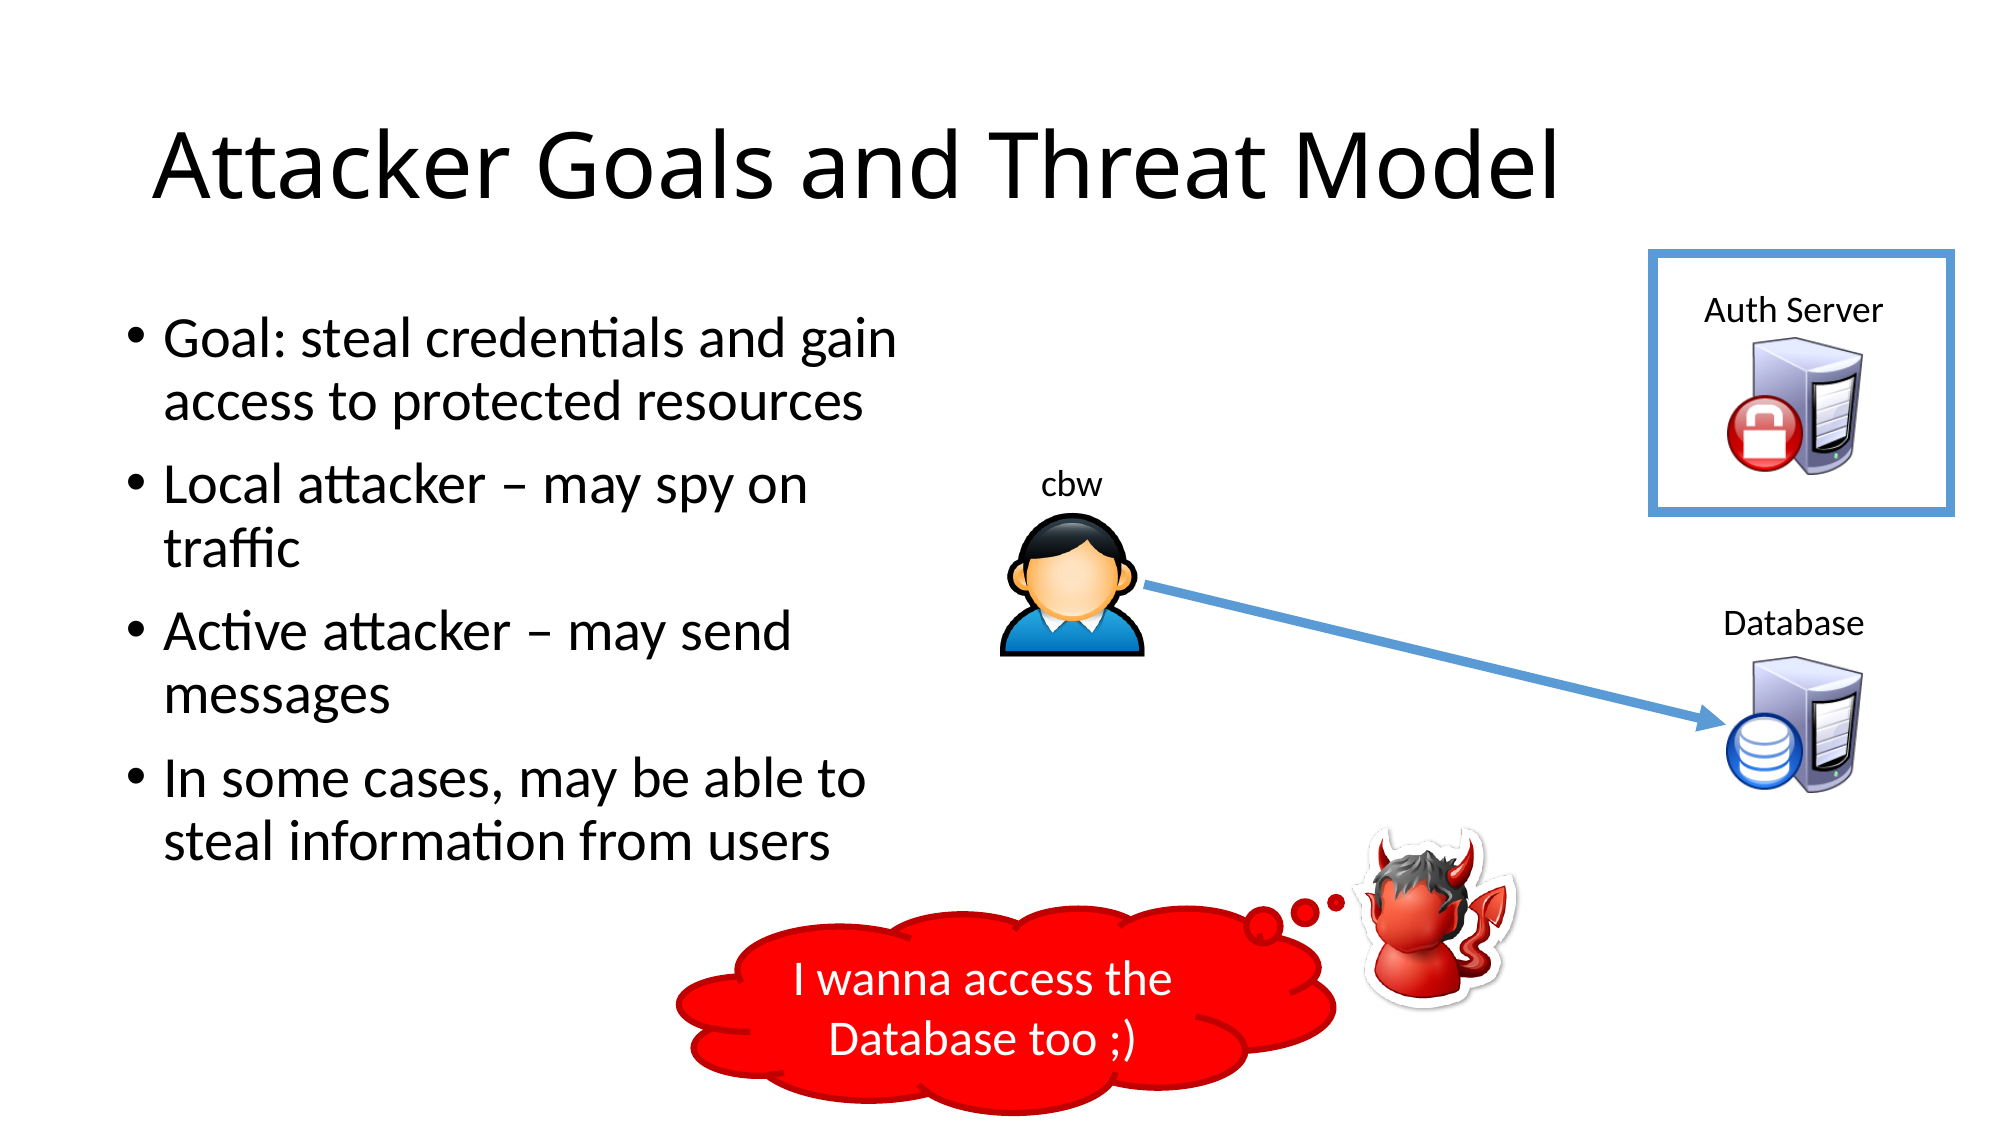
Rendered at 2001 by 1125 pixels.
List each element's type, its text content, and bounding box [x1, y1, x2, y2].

text_box cbw [1026, 451, 1118, 512]
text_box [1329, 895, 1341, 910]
picture [1725, 656, 1863, 793]
text_box [1652, 253, 1952, 513]
text_box Database [1726, 590, 1880, 651]
list Goal: steal credentials and gain access to protected resources Local attacker – may spy on traffic Active attacker – may send messages In some cases, may be able to steal information from users [110, 299, 918, 1014]
picture [1341, 824, 1531, 1014]
text_box I wanna access the Database too ;) [677, 907, 1335, 1114]
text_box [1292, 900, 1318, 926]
title Attacker Goals and Threat Model [137, 59, 1863, 278]
picture [1725, 337, 1863, 475]
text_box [1144, 584, 1726, 725]
text_box Auth Server [1689, 277, 1899, 337]
picture [999, 512, 1145, 657]
